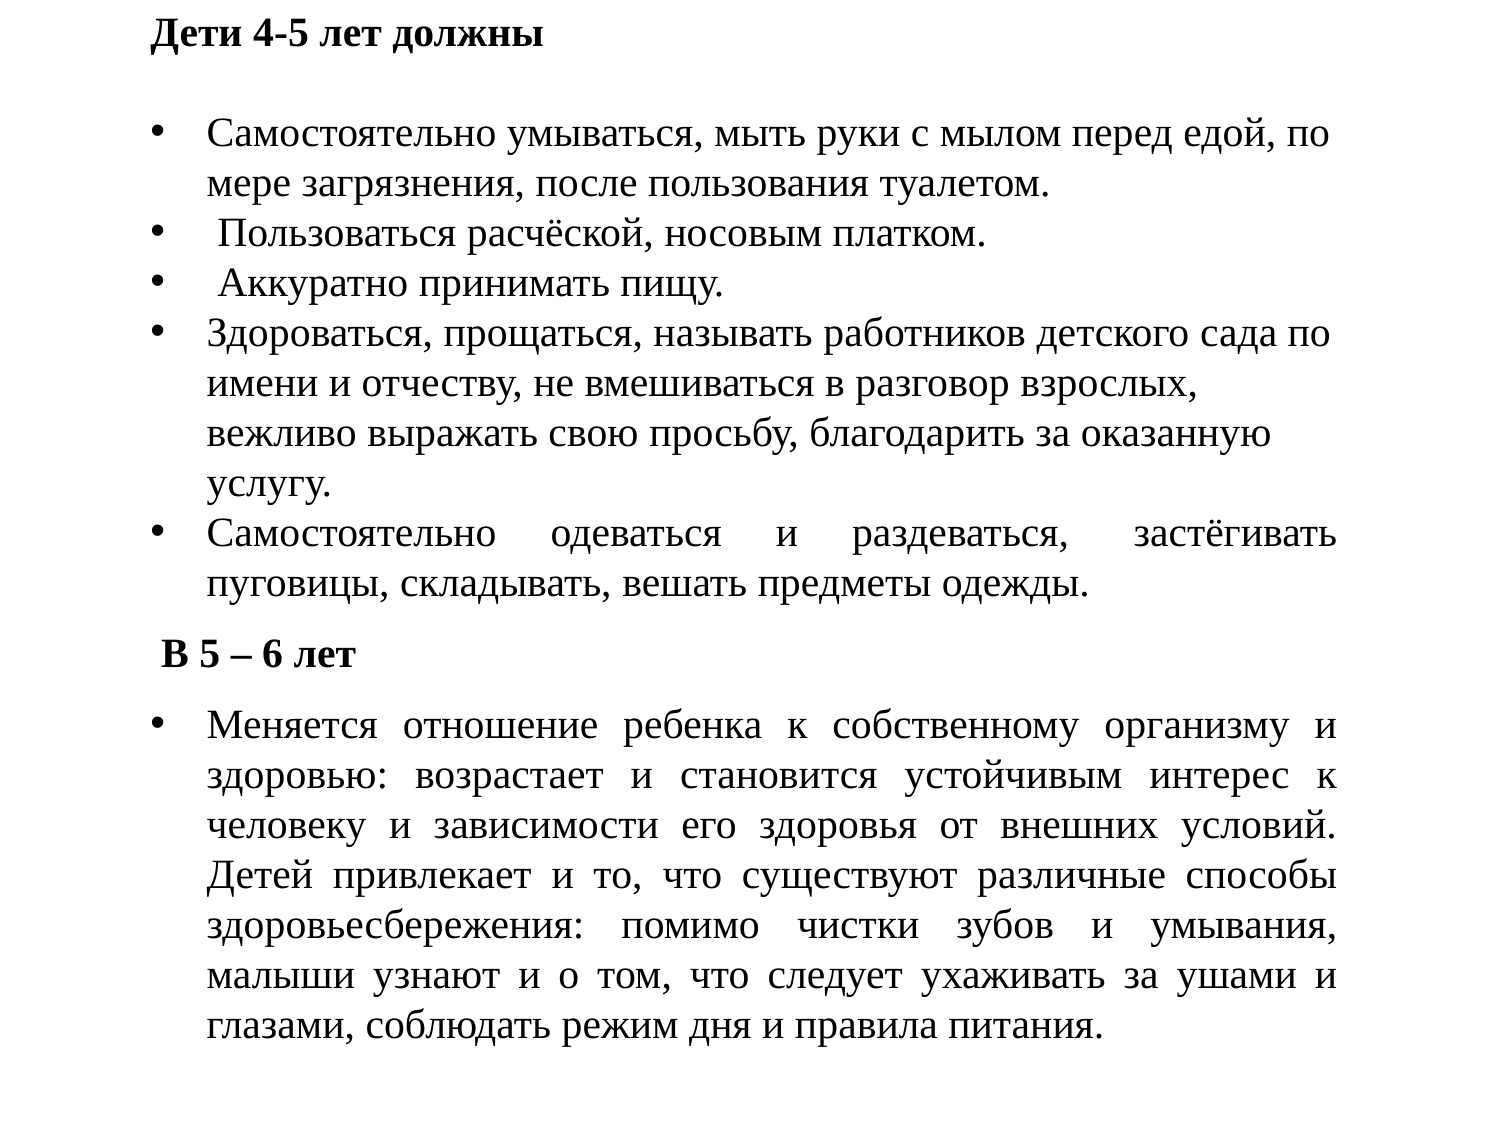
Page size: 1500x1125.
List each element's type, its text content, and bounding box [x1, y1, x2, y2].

text_box Дети 4-5 лет должны Самостоятельно умываться, мыть руки с мылом перед едой, по мере загрязнения, после пользования туалетом. Пользоваться расчёской, носовым платком. Аккуратно принимать пищу. Здороваться, прощаться, называть работников детского сада по имени и отчеству, не вмешиваться в разговор взрослых, вежливо выражать свою просьбу, благодарить за оказанную услугу. Самостоятельно одеваться и раздеваться, застёгивать пуговицы, складывать, вешать предметы одежды. В 5 – 6 лет Меняется отношение ребенка к собственному организму и здоровью: возрастает и становится устойчивым интерес к человеку и зависимости его здоровья от внешних условий. Детей привлекает и то, что существуют различные способы здоровьесбережения: помимо чистки зубов и умывания, малыши узнают и о том, что следует ухаживать за ушами и глазами, соблюдать режим дня и правила питания. [135, 0, 1353, 1121]
